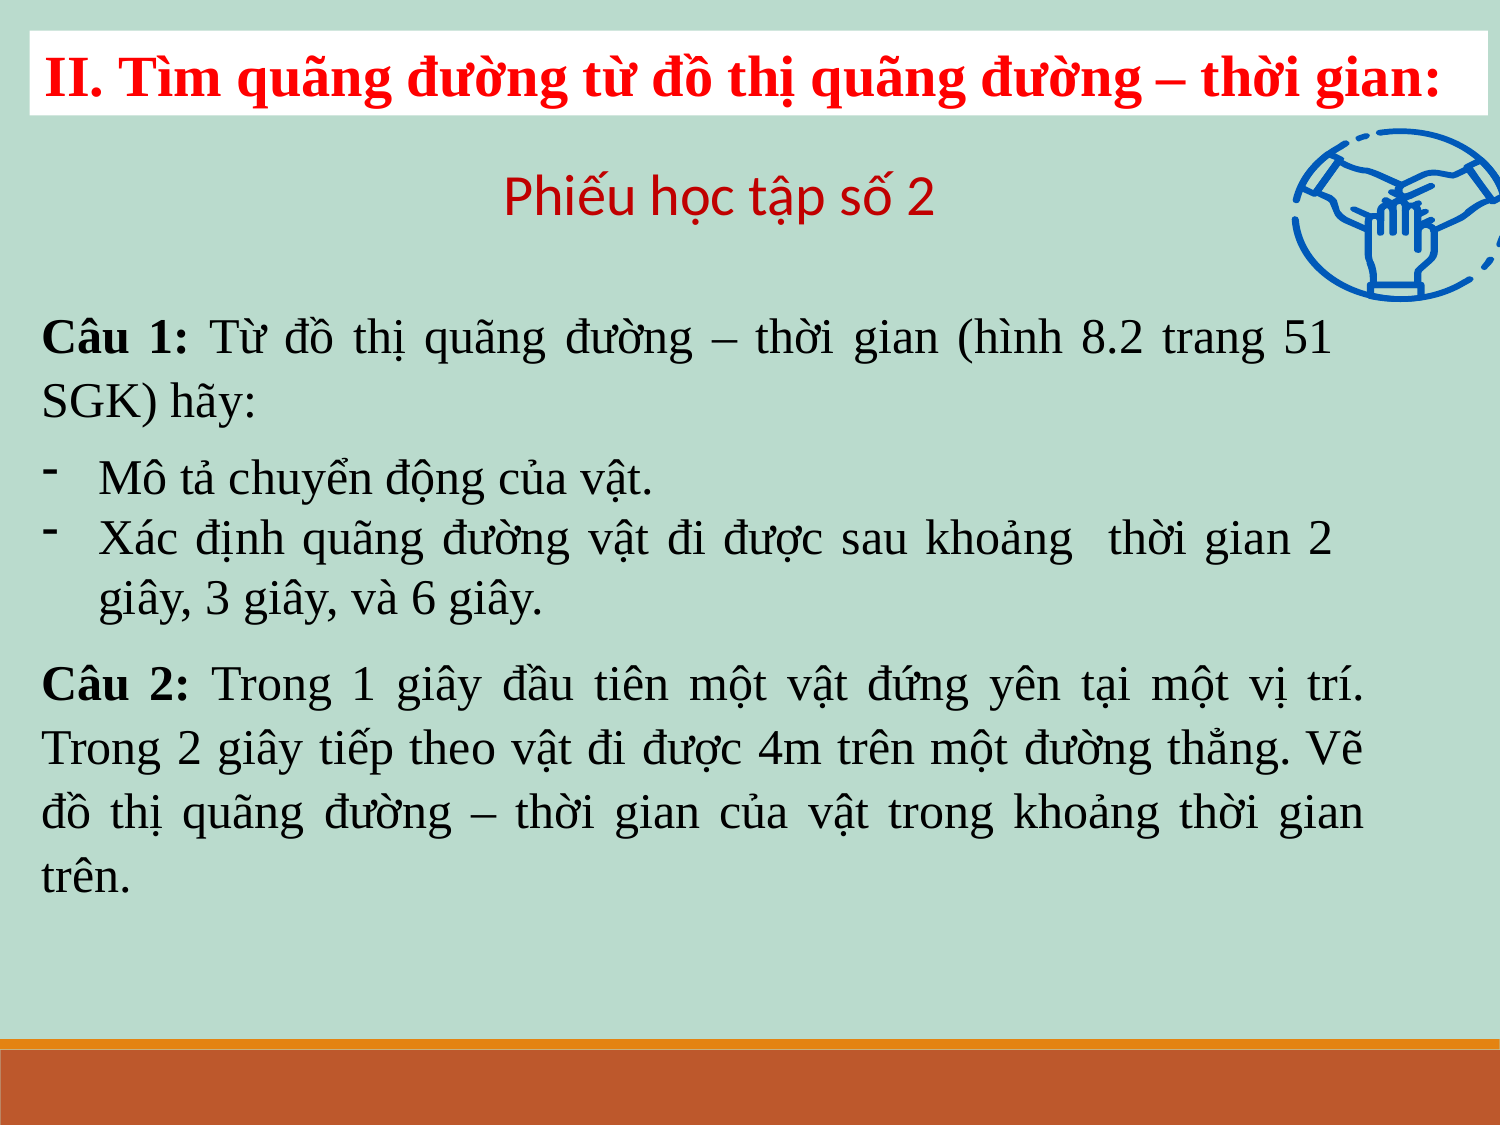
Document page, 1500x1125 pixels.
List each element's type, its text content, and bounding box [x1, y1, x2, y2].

text_box Phiếu học tập số 2 [488, 149, 1109, 234]
text_box II. Tìm quãng đường từ đồ thị quãng đường – thời gian: [29, 30, 1488, 116]
text_box Câu 1: Từ đồ thị quãng đường – thời gian (hình 8.2 trang 51 SGK) hãy: Mô tả chuyển động của vật. Xác định quãng đường vật đi được sau khoảng thời gian 2 giây, 3 giây, và 6 giây. [27, 291, 1350, 632]
text_box Câu 2: Trong 1 giây đầu tiên một vật đứng yên tại một vị trí. Trong 2 giây tiếp theo vật đi được 4m trên một đường thẳng. Vẽ đồ thị quãng đường – thời gian của vật trong khoảng thời gian trên. [26, 638, 1381, 911]
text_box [1291, 127, 1500, 303]
